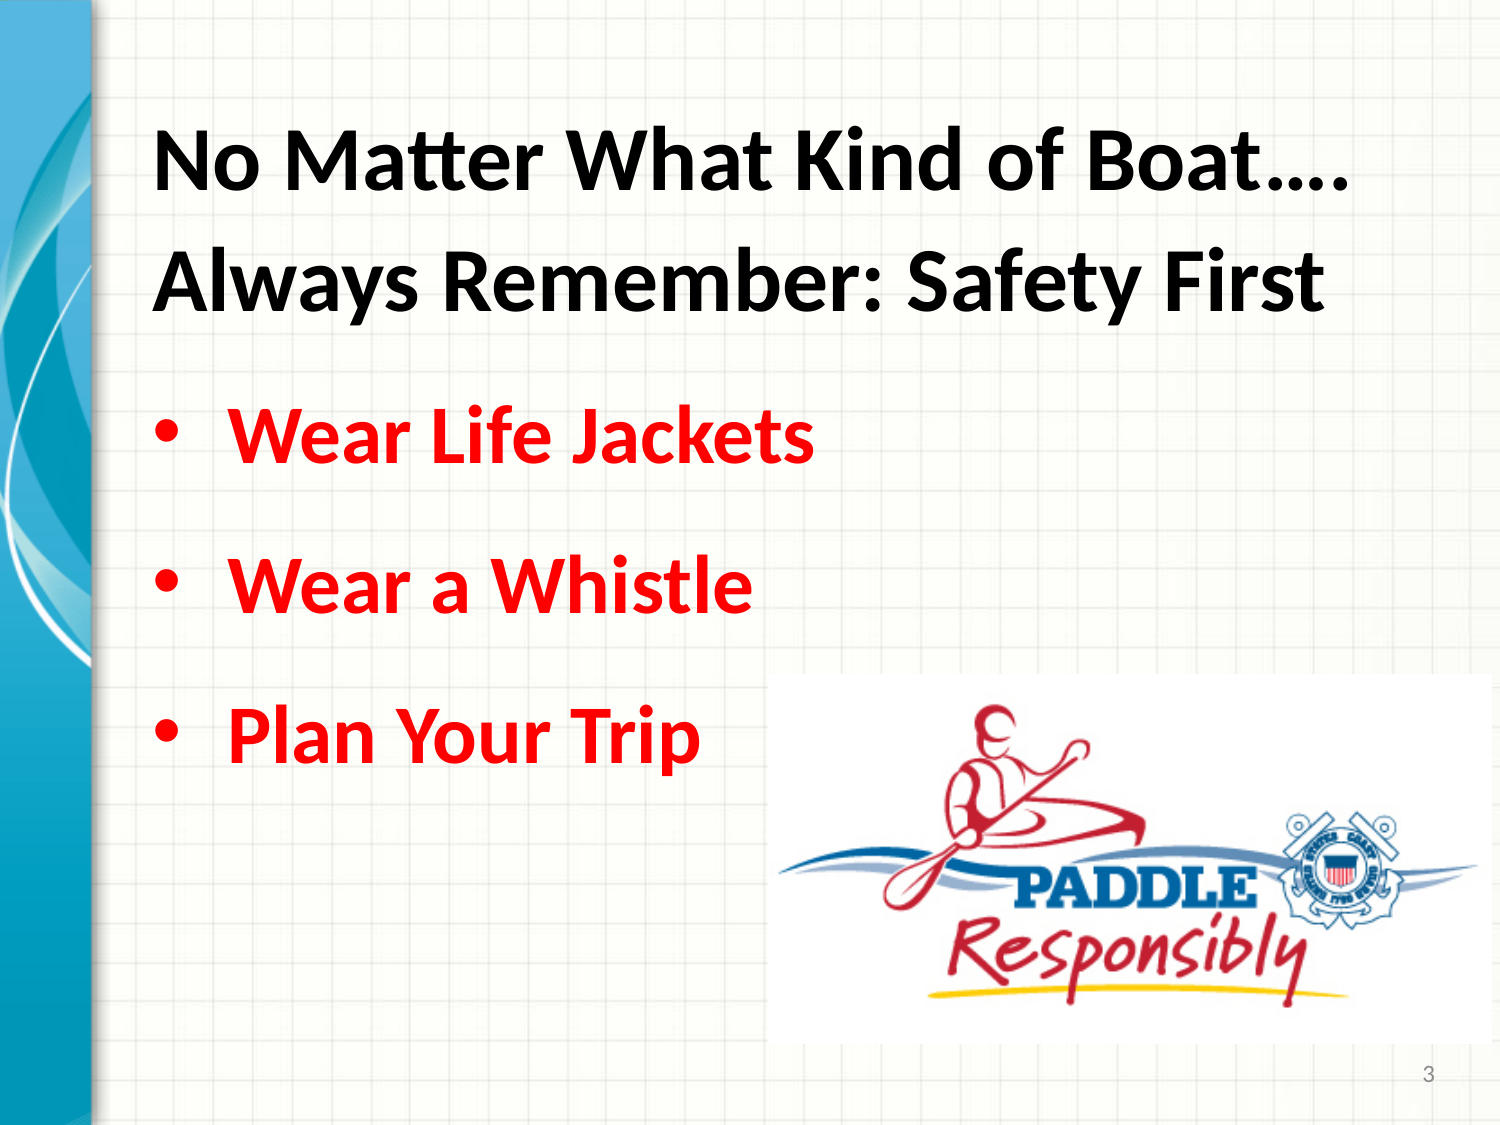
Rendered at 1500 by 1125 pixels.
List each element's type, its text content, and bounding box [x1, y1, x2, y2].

title No Matter What Kind of Boat…. [137, 45, 1425, 263]
text_box Always Remember: Safety First Wear Life Jackets Wear a Whistle Plan Your Trip [137, 212, 1400, 898]
slide_number 3 [1100, 1052, 1450, 1103]
picture [0, 0, 1500, 1125]
